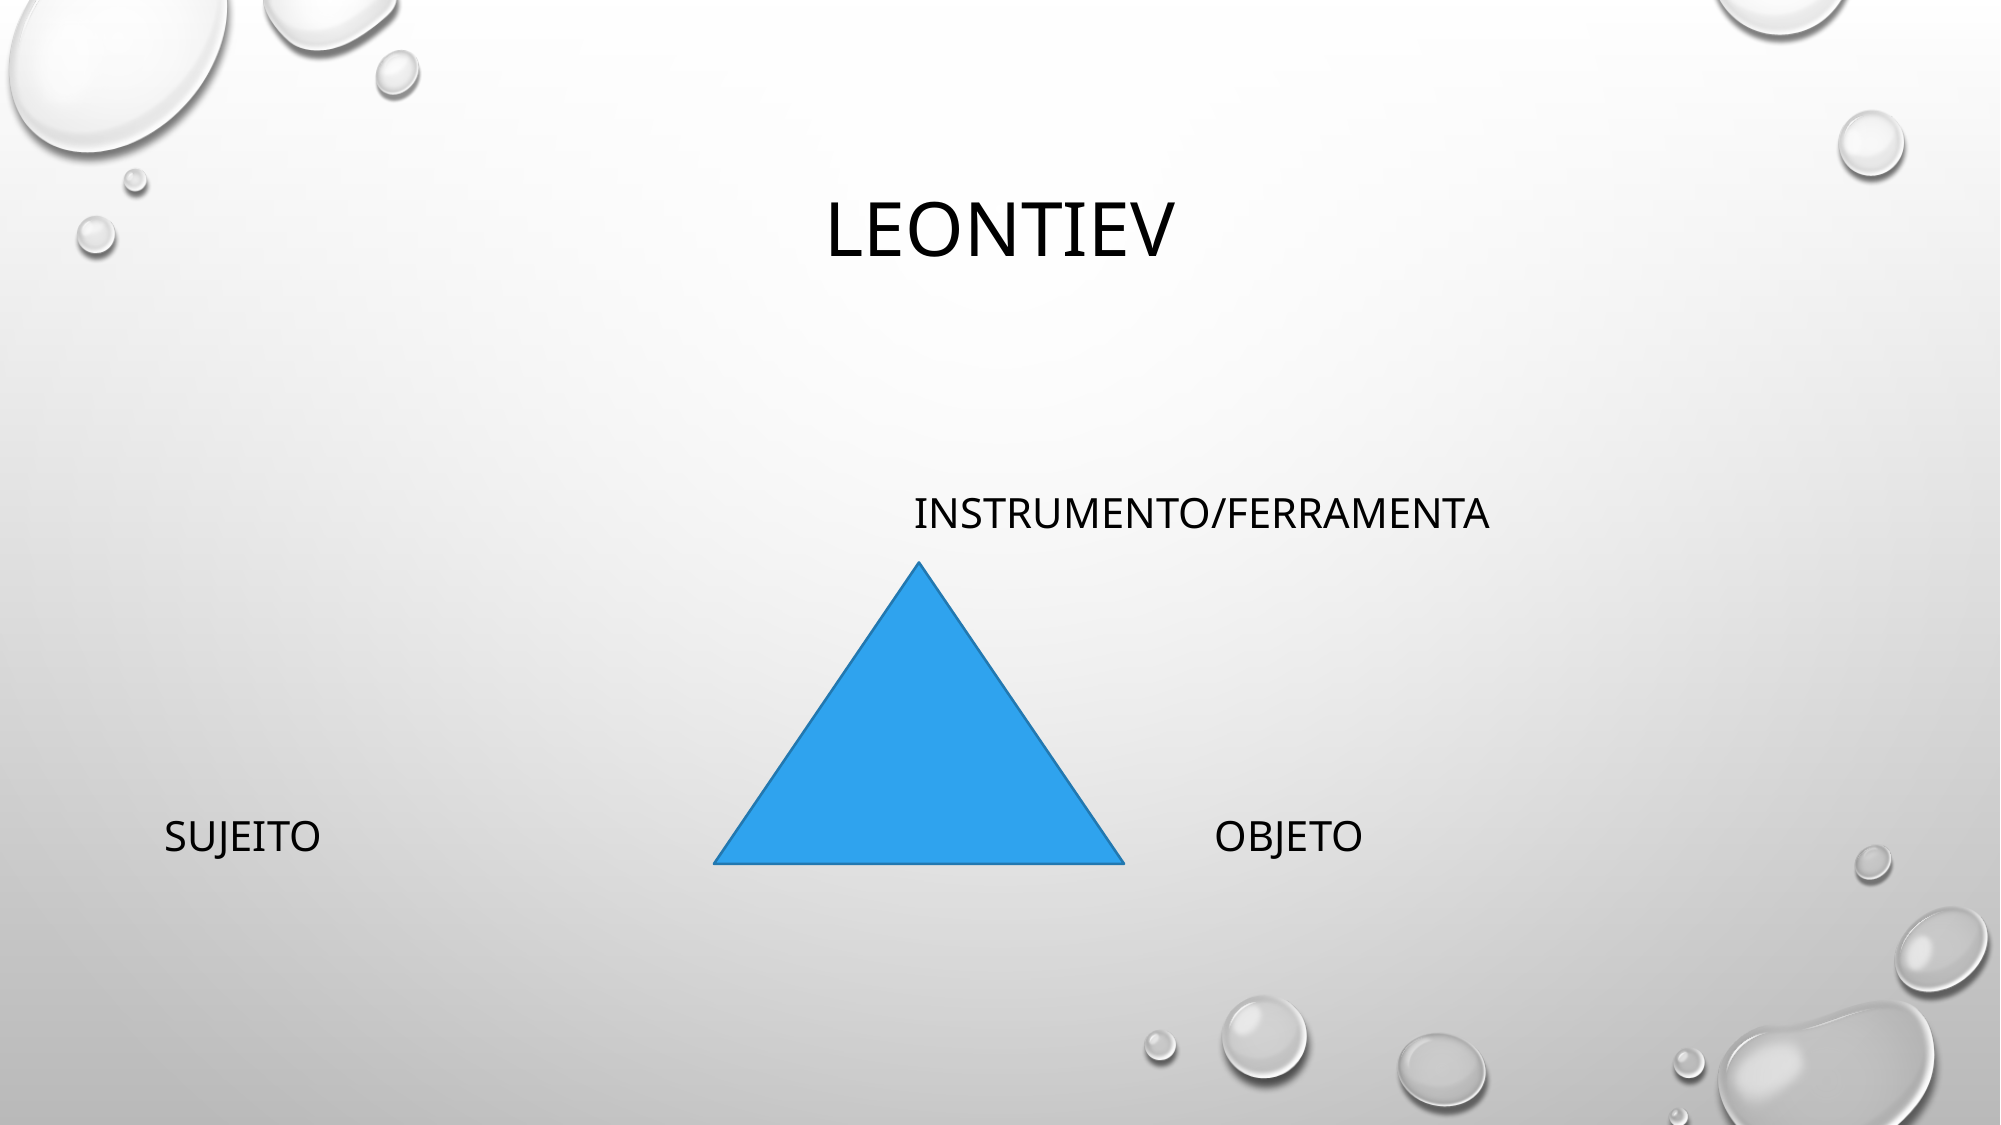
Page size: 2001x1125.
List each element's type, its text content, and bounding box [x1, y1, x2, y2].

list instrumento/ferramenta Sujeito objeto [149, 388, 1850, 950]
text_box [712, 561, 1126, 866]
title Leontiev [149, 101, 1851, 364]
picture [0, 0, 2000, 1125]
